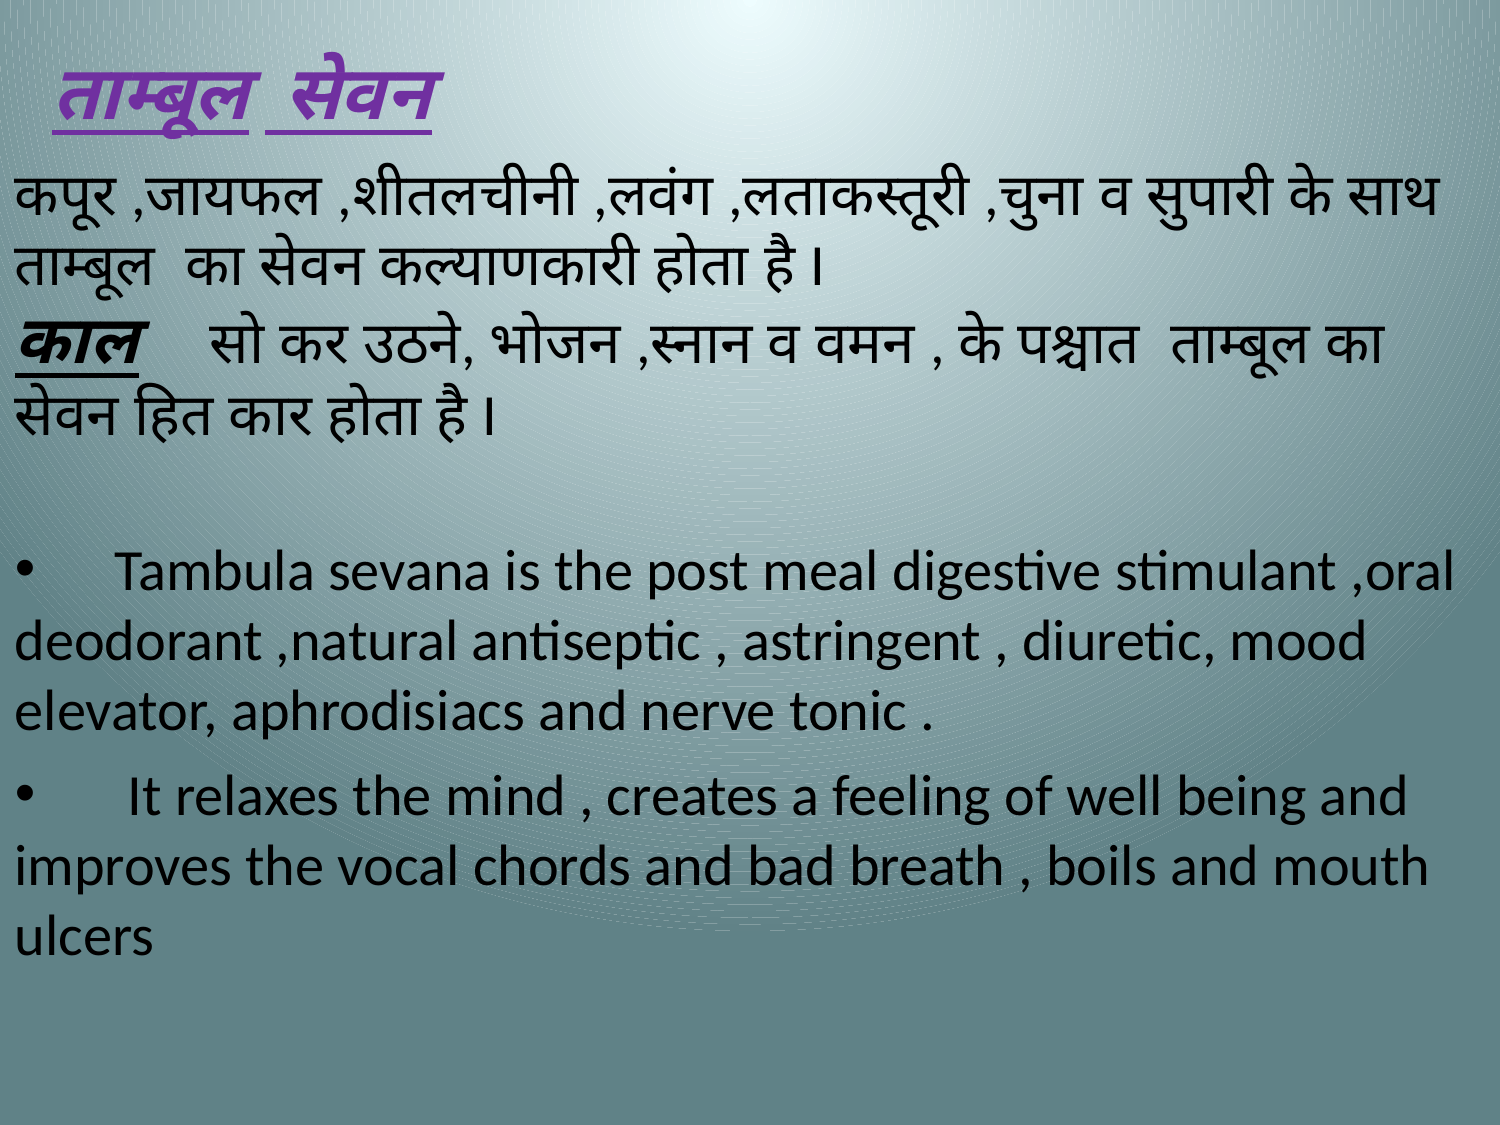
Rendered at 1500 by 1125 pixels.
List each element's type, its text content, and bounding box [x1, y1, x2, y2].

text_box ताम्बूल [37, 37, 249, 143]
text_box सेवन [249, 37, 508, 143]
text_box Tambula sevana is the post meal digestive stimulant ,oral deodorant ,natural antiseptic , astringent , diuretic, mood elevator, aphrodisiacs and nerve tonic . [0, 525, 1500, 750]
text_box कपूर ,जायफल ,शीतलचीनी ,लवंग ,लताकस्तूरी ,चुना व सुपारी के साथ ताम्बूल का सेवन कल्याणकारी होता है I काल सो कर उठने, भोजन ,स्नान व वमन , के पश्चात ताम्बूल का सेवन हित कार होता है I [0, 149, 1500, 455]
text_box It relaxes the mind , creates a feeling of well being and improves the vocal chords and bad breath , boils and mouth ulcers [0, 750, 1500, 975]
